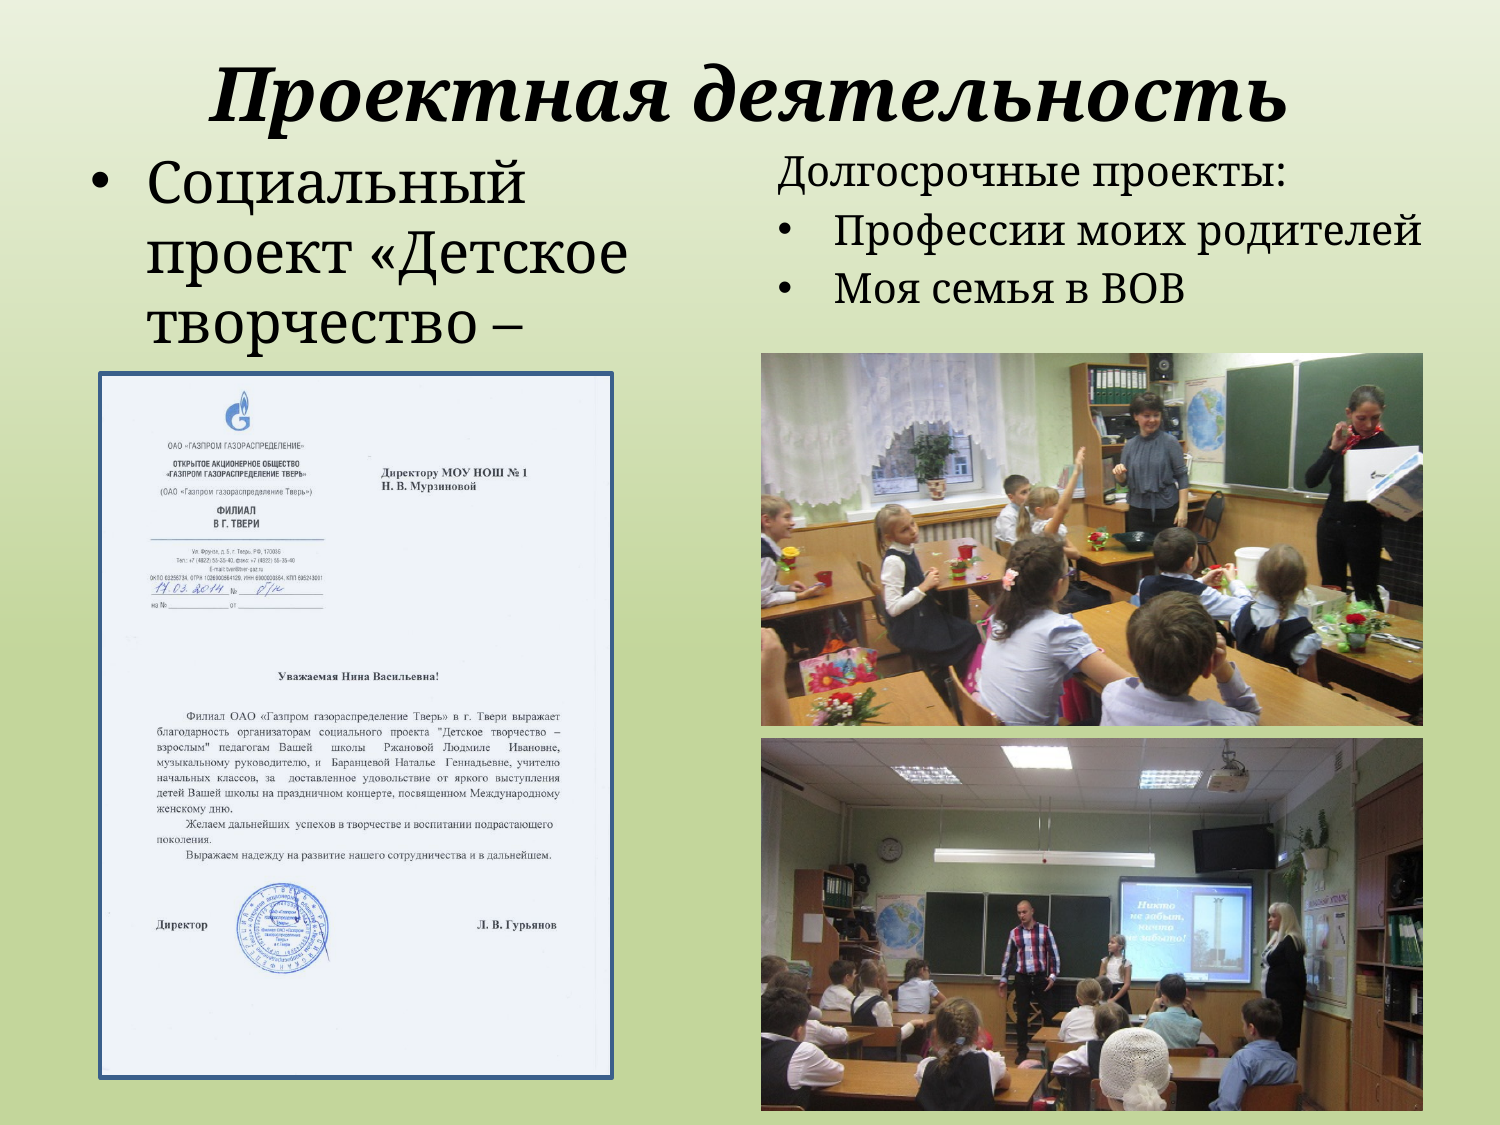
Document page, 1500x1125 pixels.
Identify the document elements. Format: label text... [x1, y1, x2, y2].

title Проектная деятельность [75, 45, 1425, 138]
picture [761, 353, 1423, 726]
picture [761, 738, 1424, 1112]
list Долгосрочные проекты: Профессии моих родителей Моя семья в ВОВ [762, 137, 1459, 1094]
list Социальный проект «Детское творчество – взрослым» [75, 137, 738, 1106]
picture [100, 373, 613, 1078]
